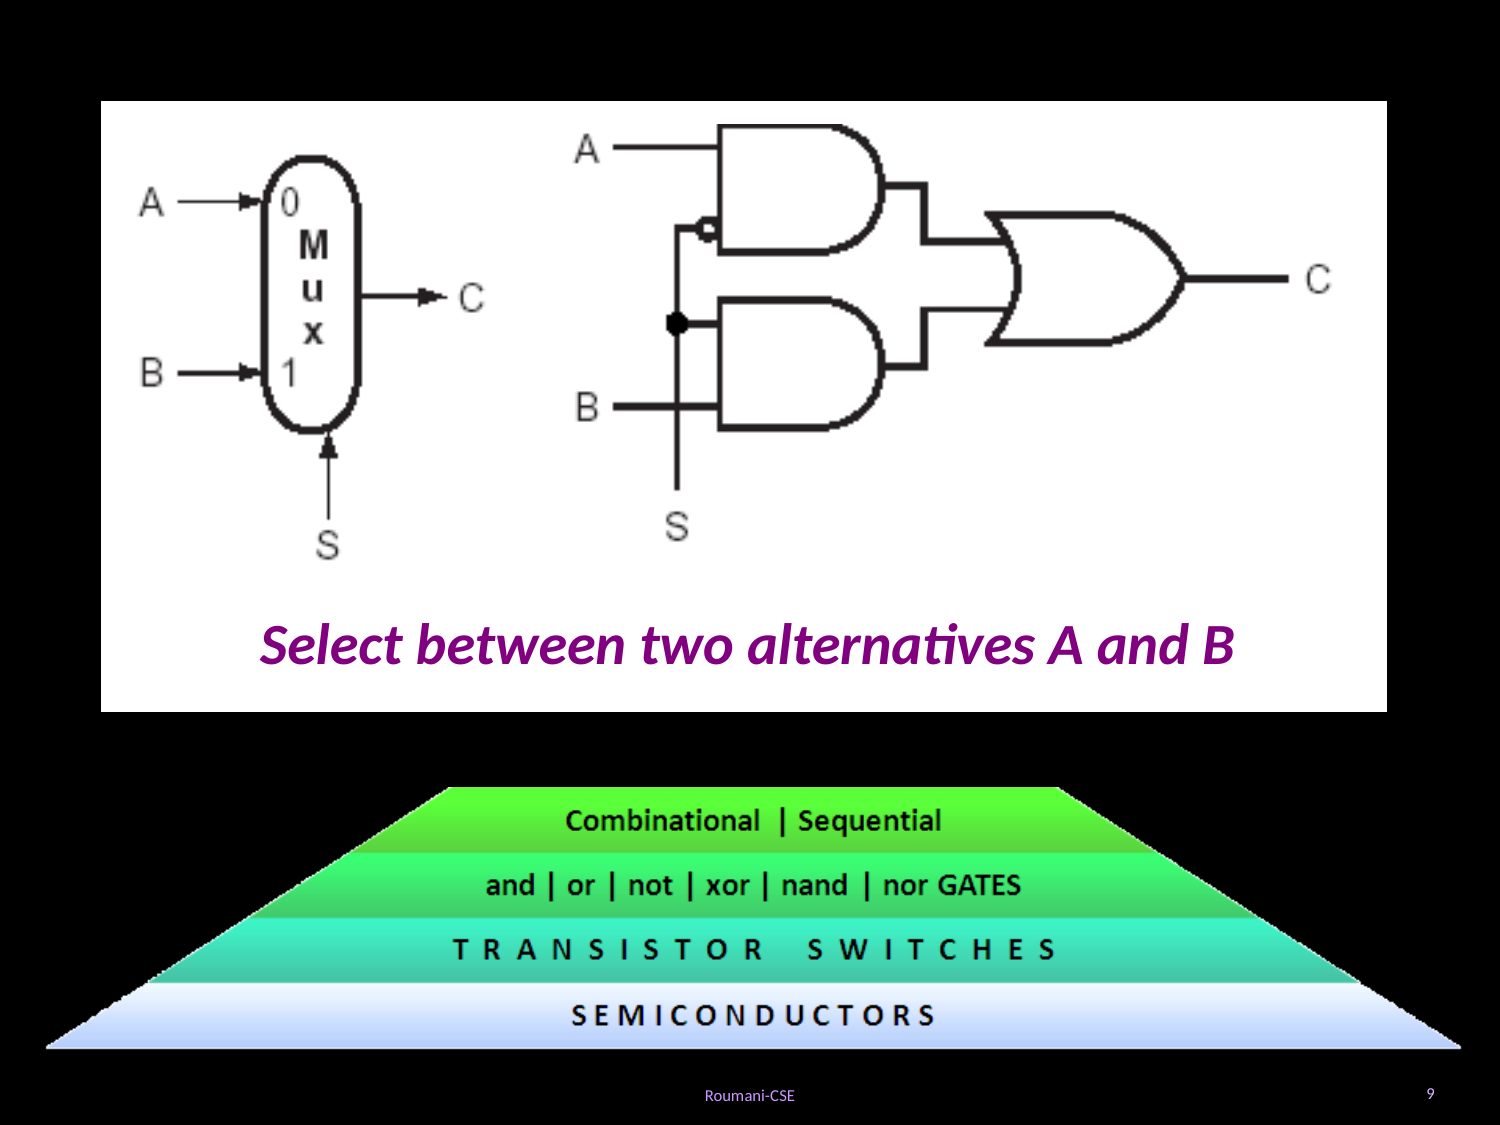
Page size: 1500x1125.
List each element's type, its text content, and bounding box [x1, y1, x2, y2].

slide_number 9 [1387, 1074, 1450, 1110]
footer Roumani-CSE [512, 1063, 988, 1111]
picture [37, 787, 1469, 1054]
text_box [99, 99, 1388, 713]
